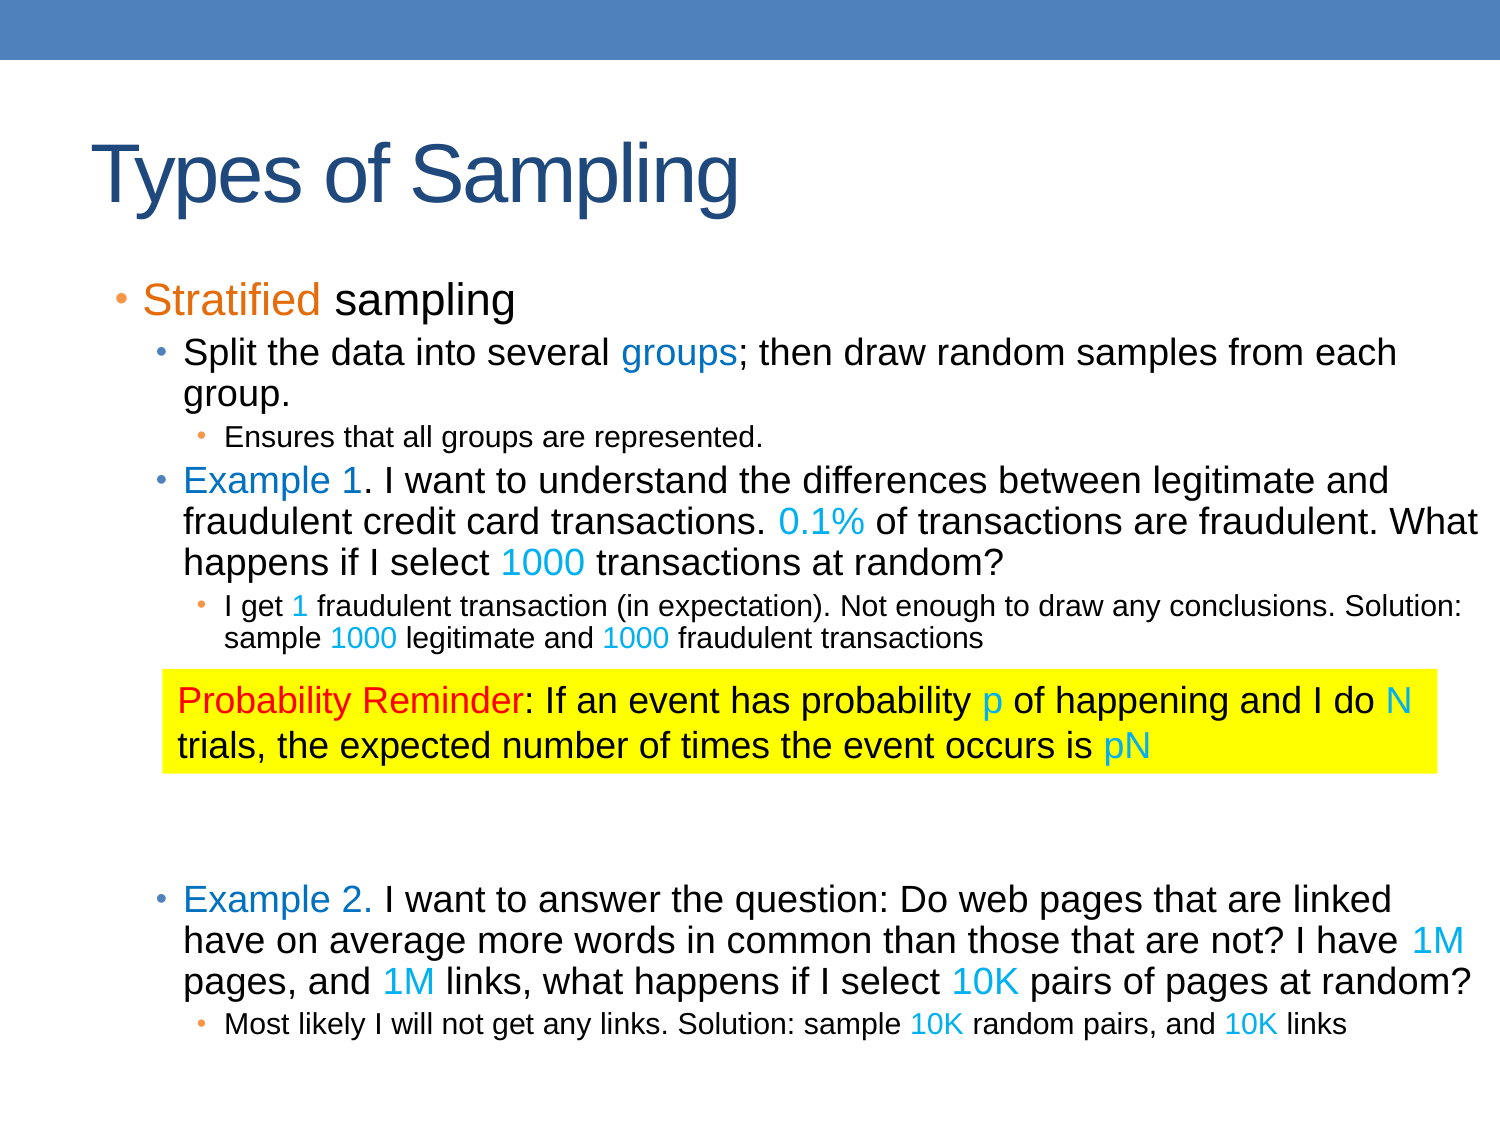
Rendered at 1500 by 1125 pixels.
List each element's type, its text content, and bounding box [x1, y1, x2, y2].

title Types of Sampling [75, 87, 1425, 250]
list Stratified sampling Split the data into several groups; then draw random samples from each group. Ensures that all groups are represented. Example 1. I want to understand the differences between legitimate and fraudulent credit card transactions. 0.1% of transactions are fraudulent. What happens if I select 1000 transactions at random? I get 1 fraudulent transaction (in expectation). Not enough to draw any conclusions. Solution: sample 1000 legitimate and 1000 fraudulent transactions Example 2. I want to answer the question: Do web pages that are linked have on average more words in common than those that are not? I have 1M pages, and 1M links, what happens if I select 10K pairs of pages at random? Most likely I will not get any links. Solution: sample 10K random pairs, and 10K links [99, 268, 1500, 1069]
text_box Probability Reminder: If an event has probability p of happening and I do N trials, the expected number of times the event occurs is pN [162, 668, 1438, 774]
